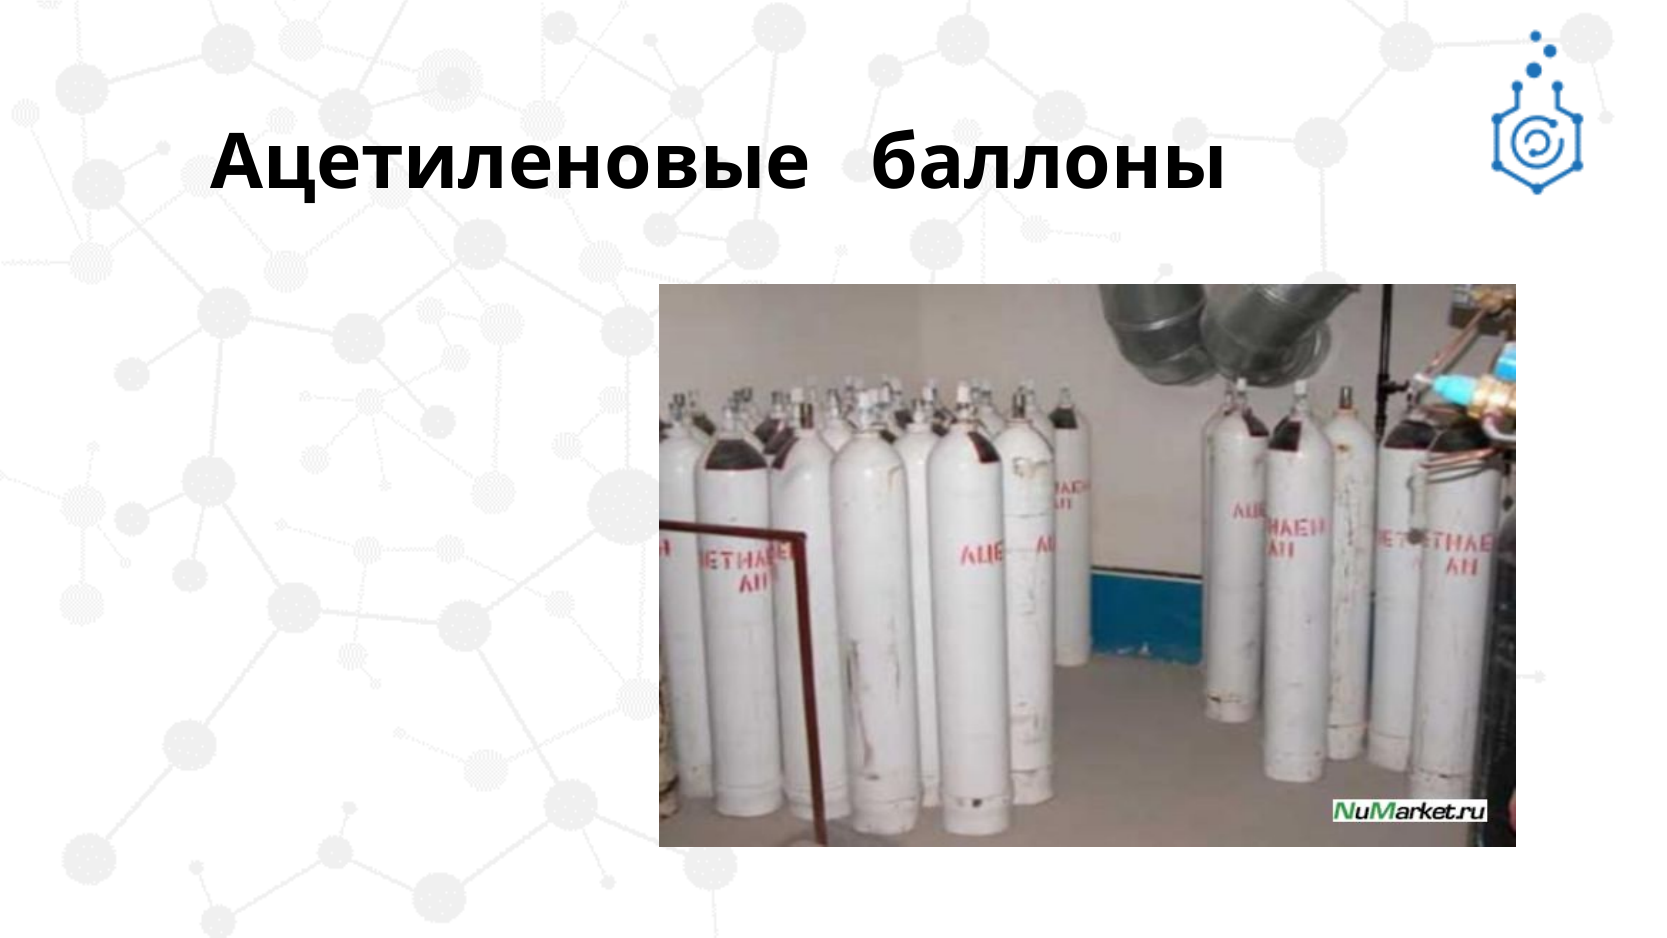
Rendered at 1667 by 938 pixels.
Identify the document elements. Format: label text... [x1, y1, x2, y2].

picture [0, 0, 1667, 938]
title Ацетиленовые баллоны [195, 114, 1500, 213]
